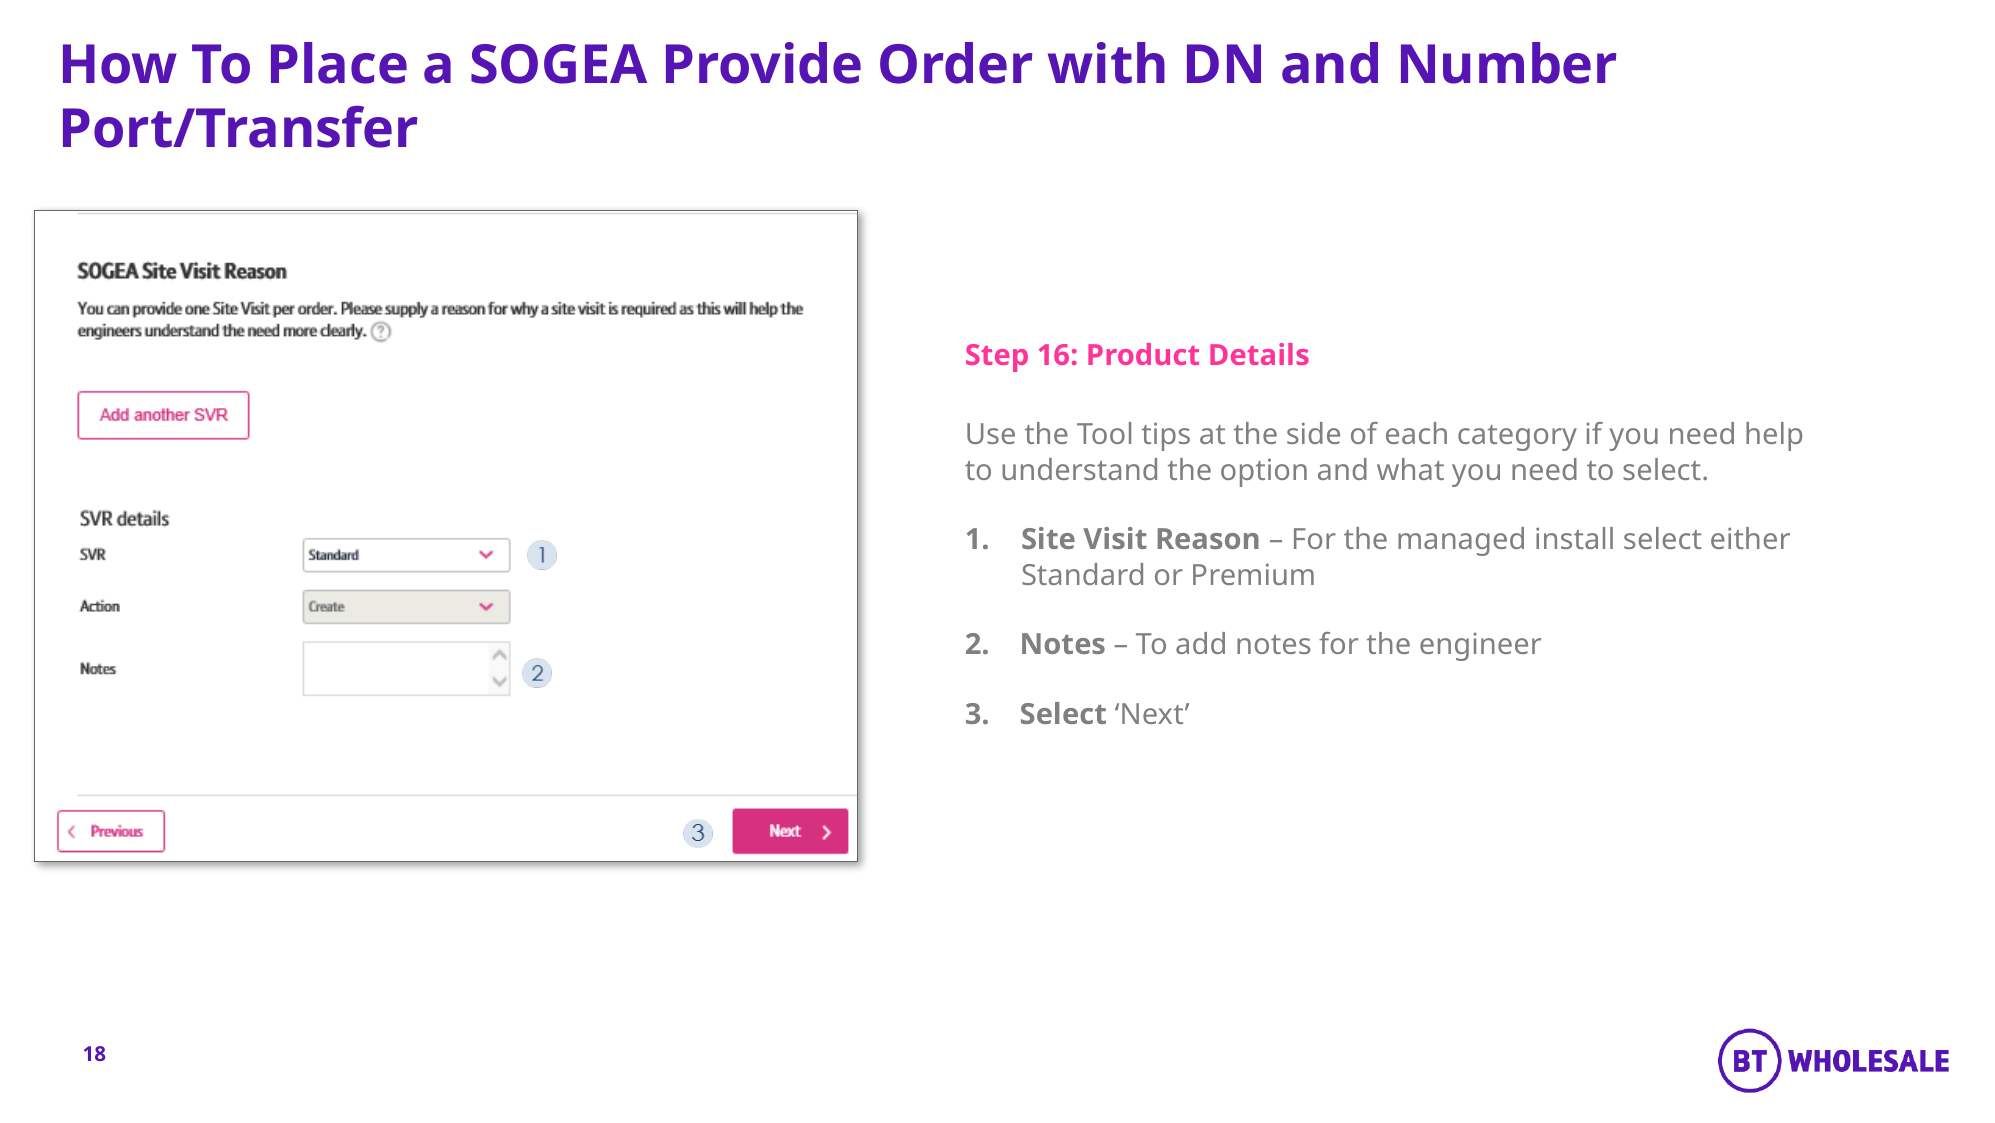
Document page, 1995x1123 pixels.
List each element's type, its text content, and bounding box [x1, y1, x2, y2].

picture [33, 209, 858, 862]
text_box Step 16: Product Details Use the Tool tips at the side of each category if you need help to understand the option and what you need to select. Site Visit Reason – For the managed install select either Standard or Premium 2. Notes – To add notes for the engineer 3. Select ‘Next’ [950, 328, 1836, 738]
picture [1717, 1028, 1949, 1093]
title How To Place a SOGEA Provide Order with DN and Number Port/Transfer [58, 29, 1967, 211]
slide_number 18 [82, 1021, 142, 1069]
